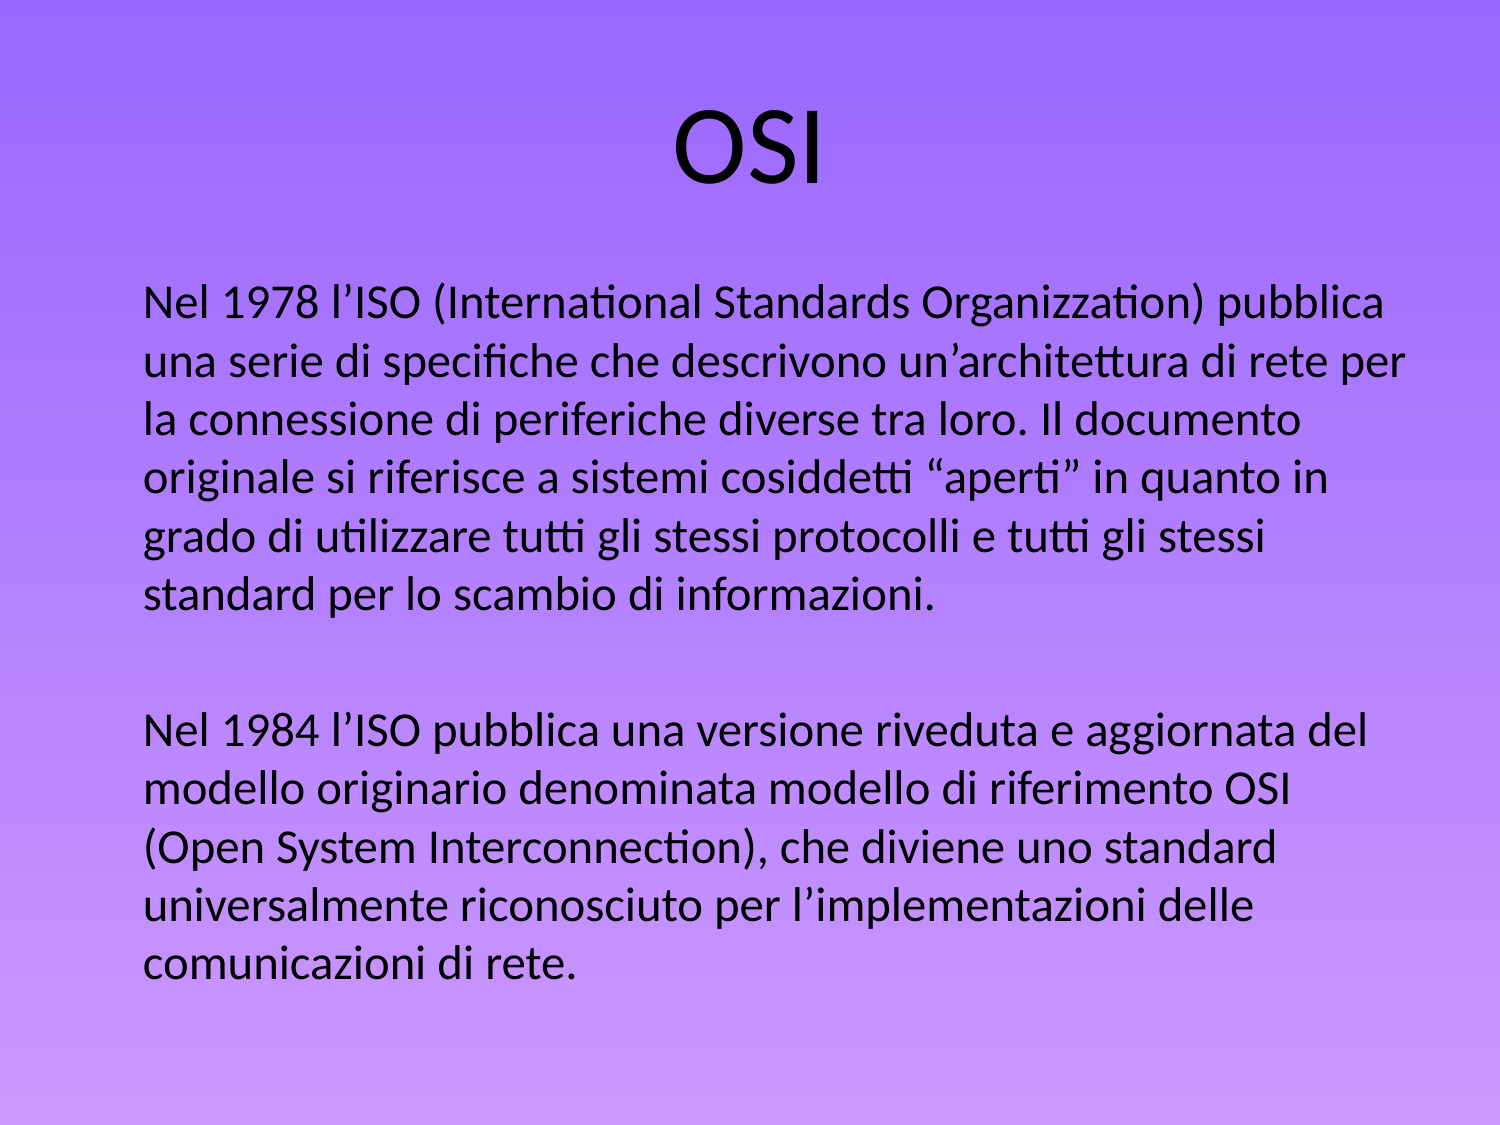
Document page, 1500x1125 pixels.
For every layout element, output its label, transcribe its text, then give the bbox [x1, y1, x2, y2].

list Nel 1978 l’ISO (International Standards Organizzation) pubblica una serie di specifiche che descrivono un’architettura di rete per la connessione di periferiche diverse tra loro. Il documento originale si riferisce a sistemi cosiddetti “aperti” in quanto in grado di utilizzare tutti gli stessi protocolli e tutti gli stessi standard per lo scambio di informazioni. Nel 1984 l’ISO pubblica una versione riveduta e aggiornata del modello originario denominata modello di riferimento OSI (Open System Interconnection), che diviene uno standard universalmente riconosciuto per l’implementazioni delle comunicazioni di rete. [75, 262, 1425, 1005]
title OSI [75, 45, 1425, 233]
